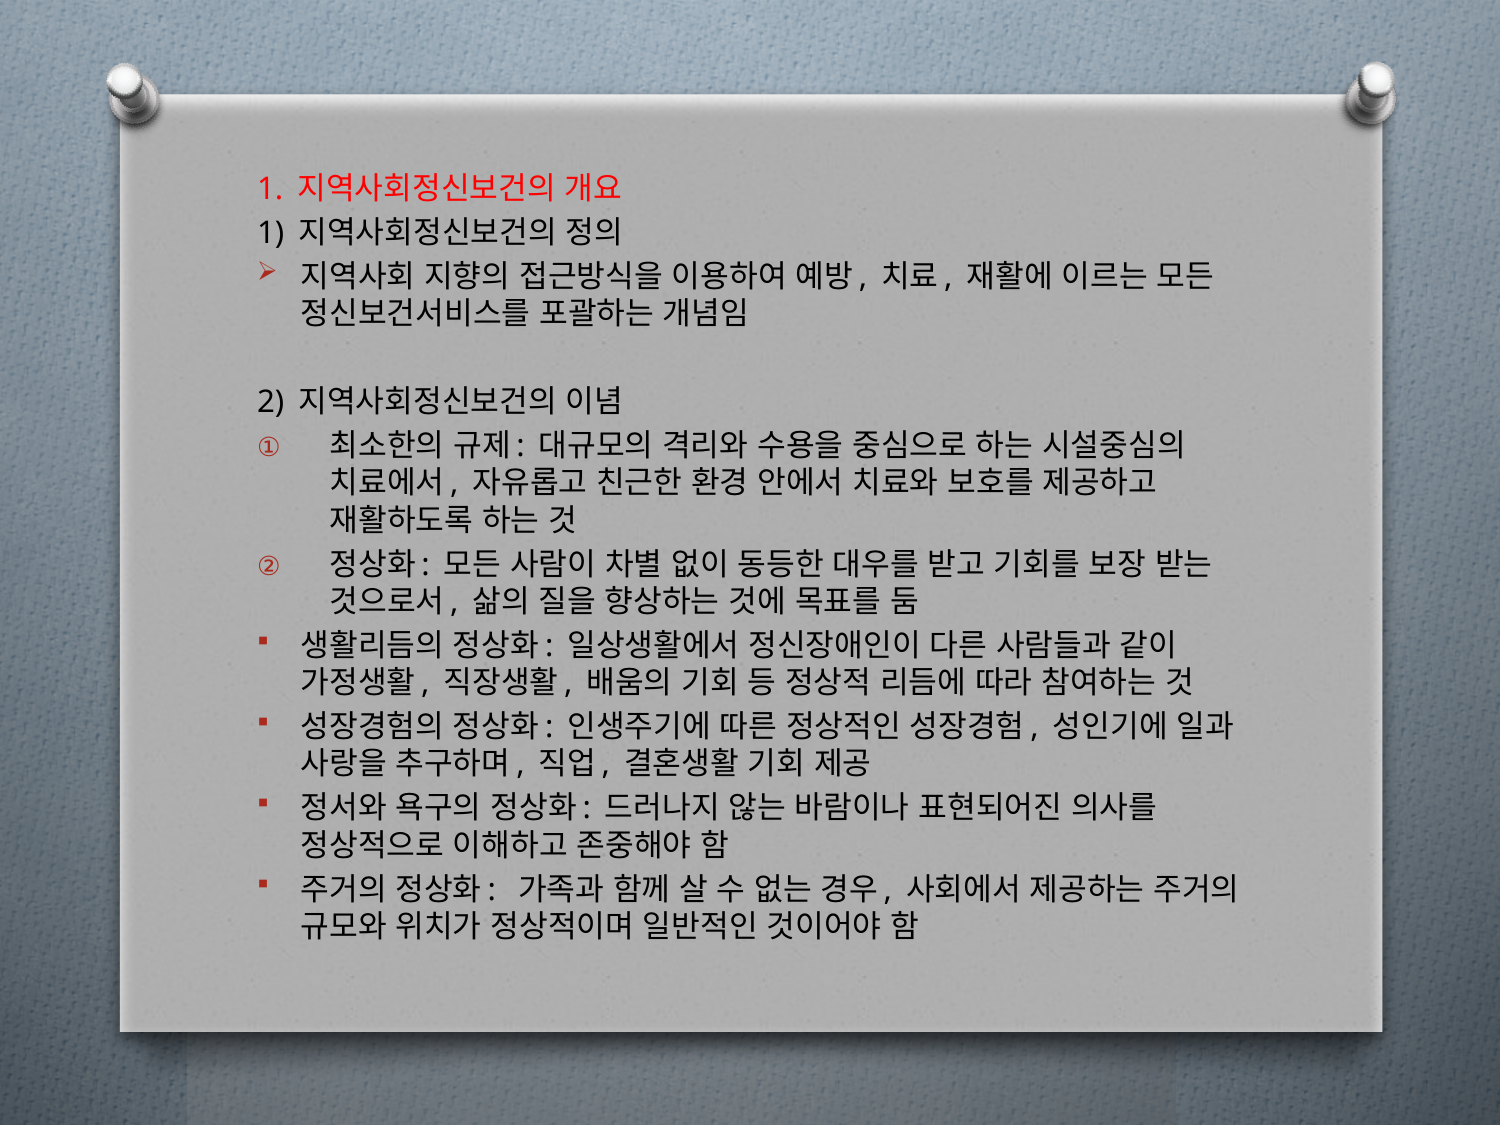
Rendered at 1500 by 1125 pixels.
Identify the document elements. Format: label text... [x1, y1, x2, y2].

picture [75, 29, 198, 153]
list 1. 지역사회정신보건의 개요 1) 지역사회정신보건의 정의 지역사회 지향의 접근방식을 이용하여 예방, 치료, 재활에 이르는 모든 정신보건서비스를 포괄하는 개념임 2) 지역사회정신보건의 이념 최소한의 규제: 대규모의 격리와 수용을 중심으로 하는 시설중심의 치료에서, 자유롭고 친근한 환경 안에서 치료와 보호를 제공하고 재활하도록 하는 것 정상화: 모든 사람이 차별 없이 동등한 대우를 받고 기회를 보장 받는 것으로서, 삶의 질을 향상하는 것에 목표를 둠 생활리듬의 정상화: 일상생활에서 정신장애인이 다른 사람들과 같이 가정생활, 직장생활, 배움의 기회 등 정상적 리듬에 따라 참여하는 것 성장경험의 정상화: 인생주기에 따른 정상적인 성장경험, 성인기에 일과 사랑을 추구하며, 직업, 결혼생활 기회 제공 정서와 욕구의 정상화: 드러나지 않는 바람이나 표현되어진 의사를 정상적으로 이해하고 존중해야 함 주거의 정상화: 가족과 함께 살 수 없는 경우, 사회에서 제공하는 주거의 규모와 위치가 정상적이며 일반적인 것이어야 함 [242, 160, 1259, 953]
picture [1317, 35, 1439, 156]
